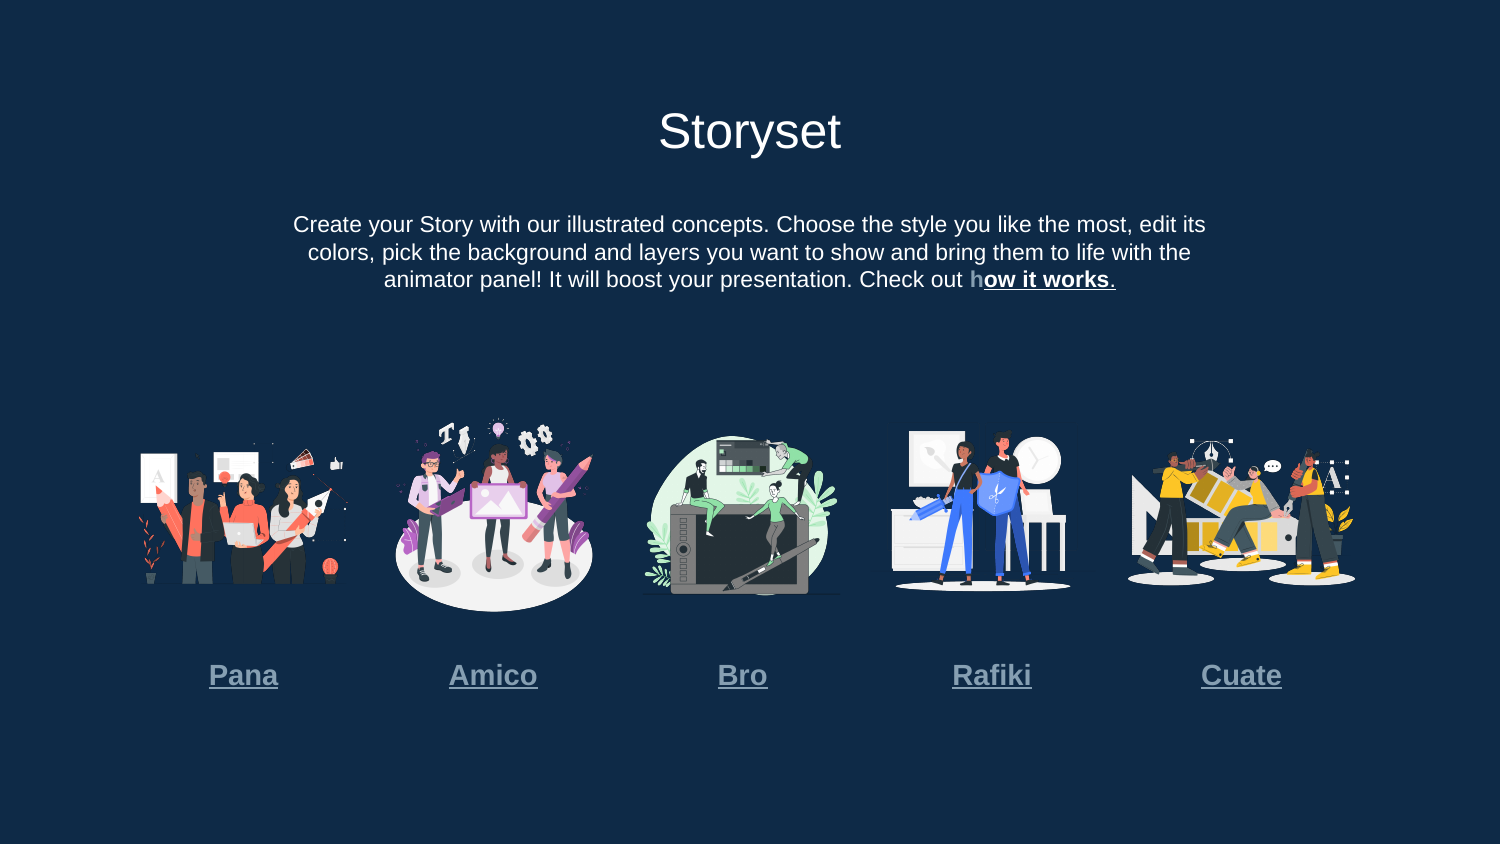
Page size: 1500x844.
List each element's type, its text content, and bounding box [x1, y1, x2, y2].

text_box Amico [394, 646, 592, 697]
text_box Rafiki [893, 646, 1091, 697]
picture [1101, 412, 1382, 610]
text_box Cuate [1142, 646, 1341, 697]
picture [118, 427, 369, 595]
picture [625, 412, 852, 610]
picture [389, 406, 599, 616]
title Storyset [117, 83, 1383, 163]
text_box Bro [643, 646, 842, 697]
picture [870, 419, 1096, 604]
text_box Create your Story with our illustrated concepts. Choose the style you like the most, edit its colors, pick the background and layers you want to show and bring them to life with the animator panel! It will boost your presentation. Check out how it works. [257, 194, 1242, 335]
text_box Pana [144, 646, 343, 697]
